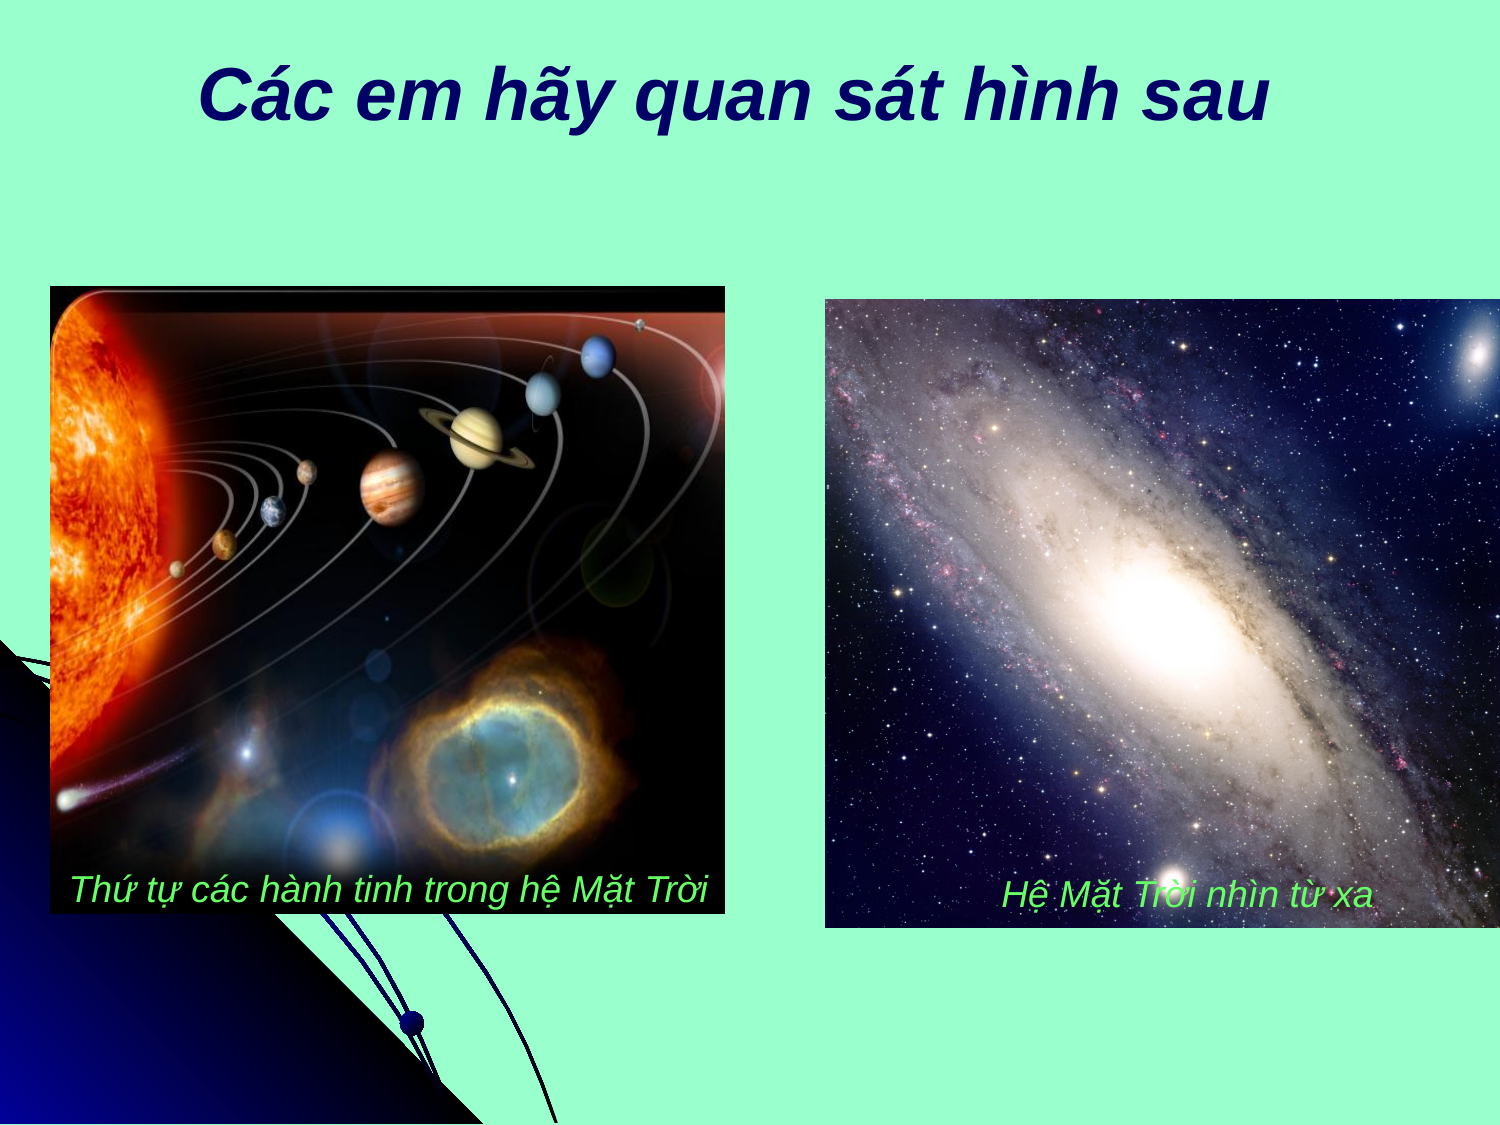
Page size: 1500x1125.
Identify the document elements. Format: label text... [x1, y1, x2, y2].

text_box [49, 287, 726, 964]
text_box Các em hãy quan sát hình sau [99, 0, 1400, 150]
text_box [824, 299, 1500, 951]
